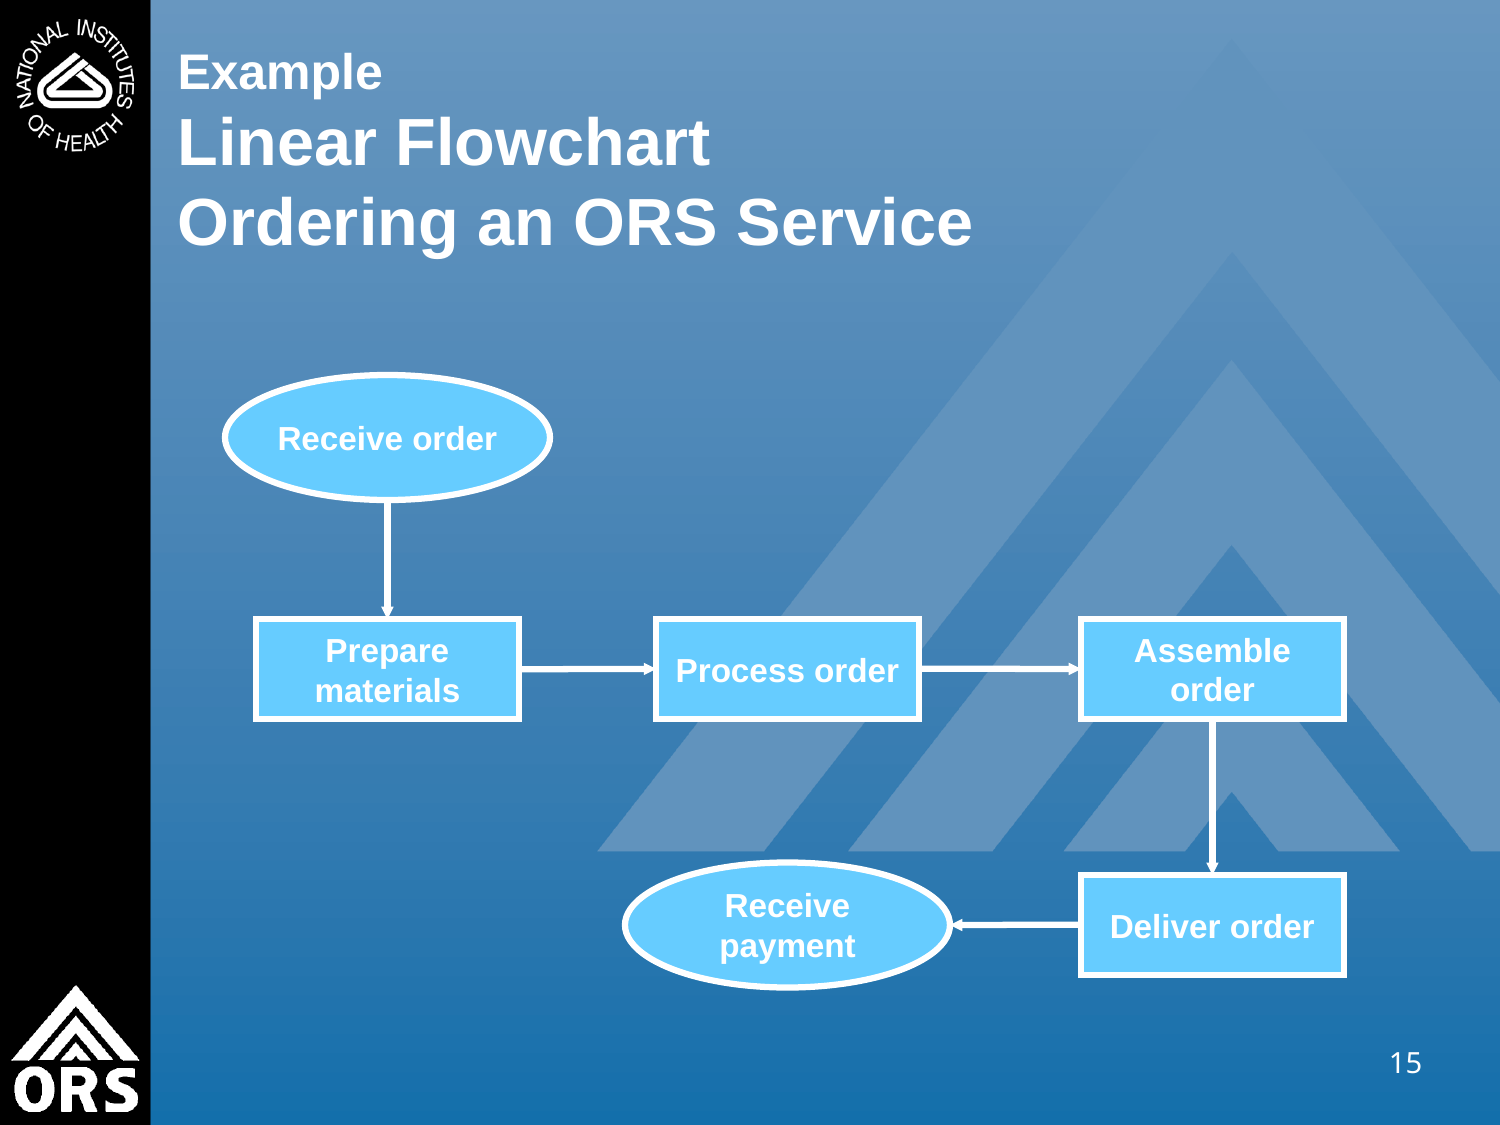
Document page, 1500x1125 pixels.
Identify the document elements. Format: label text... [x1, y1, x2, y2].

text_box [1080, 874, 1344, 976]
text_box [656, 618, 919, 720]
picture [0, 0, 1500, 1125]
slide_number 15 [1124, 1036, 1438, 1112]
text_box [255, 618, 519, 720]
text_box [1080, 618, 1344, 720]
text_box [224, 374, 551, 501]
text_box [624, 862, 951, 988]
title Example Linear Flowchart Ordering an ORS Service [162, 79, 1438, 267]
